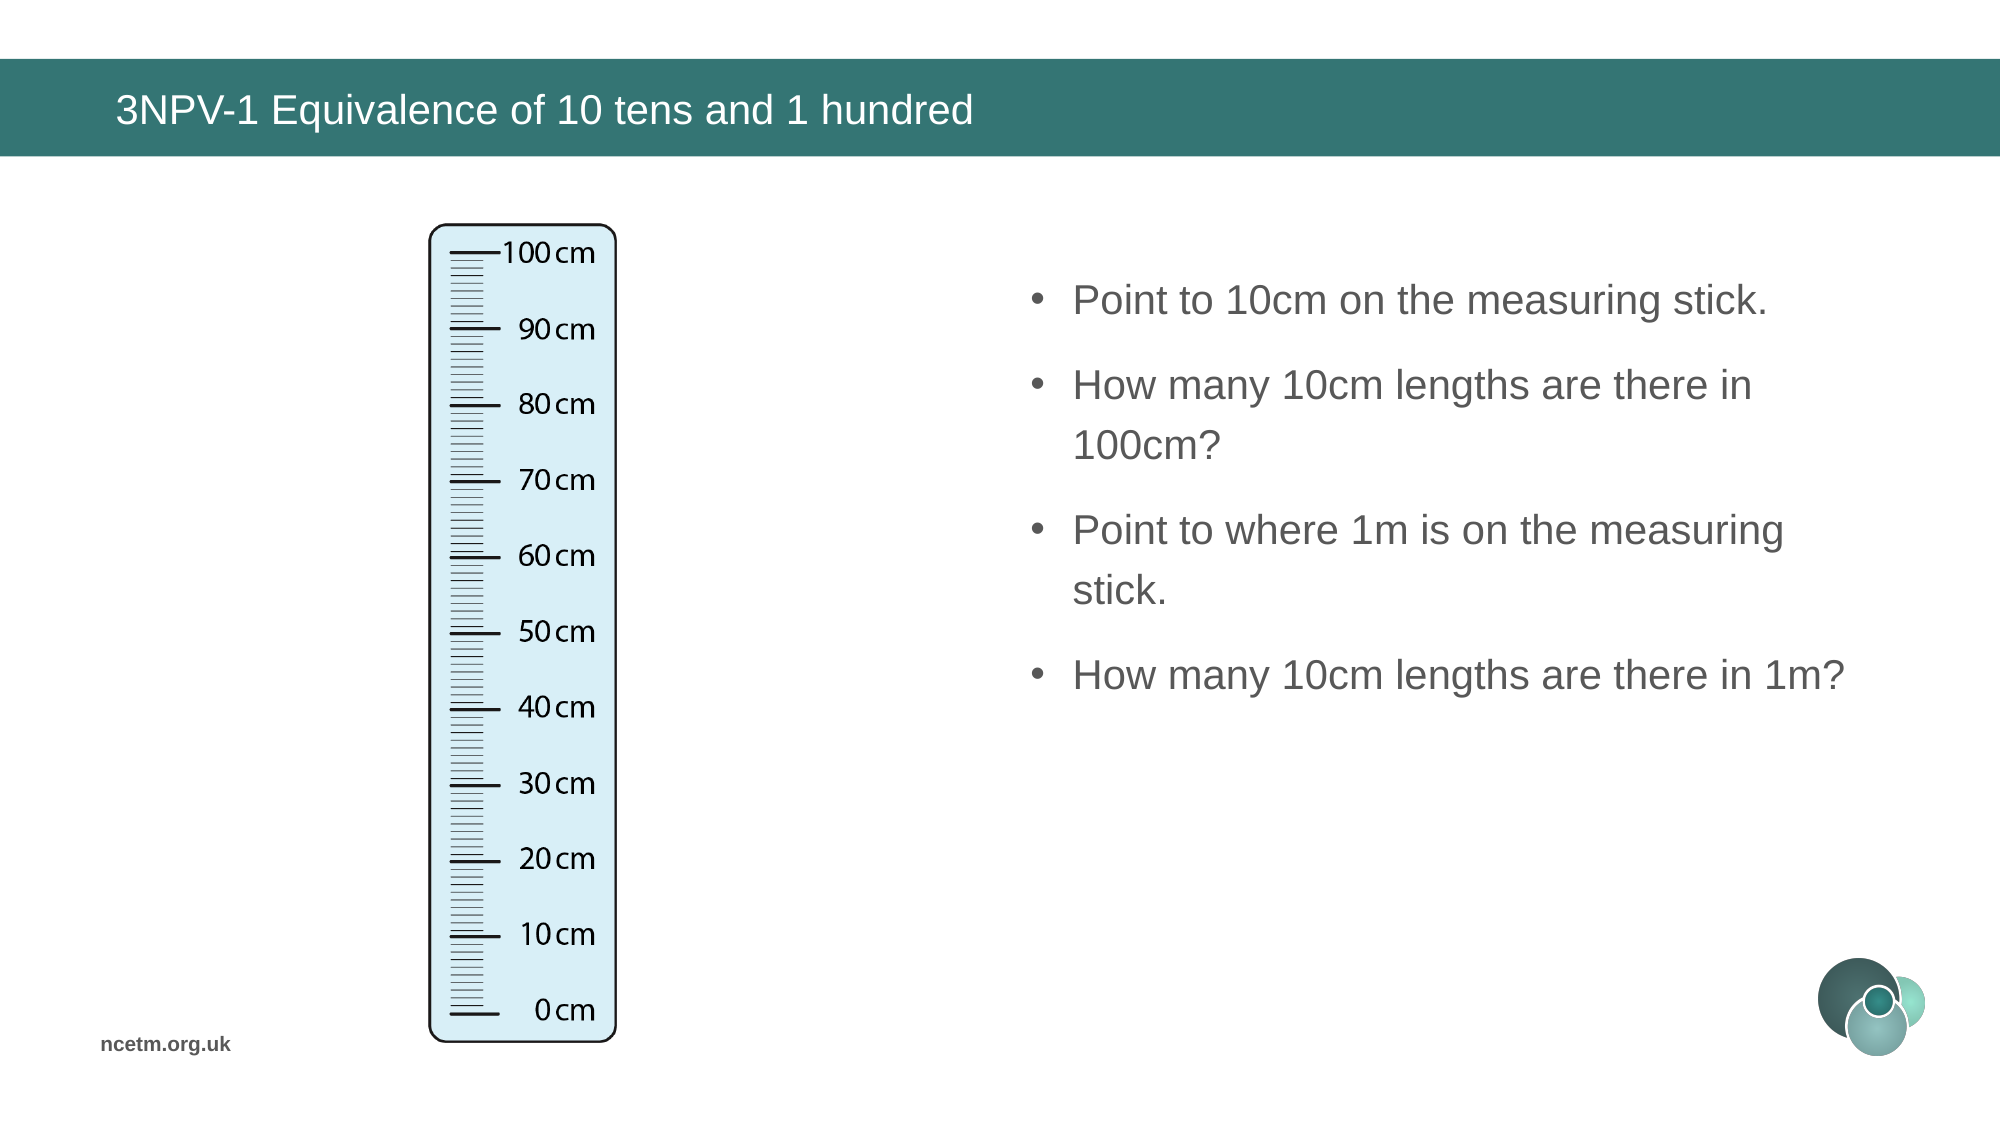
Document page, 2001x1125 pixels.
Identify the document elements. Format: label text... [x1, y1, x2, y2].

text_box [428, 222, 617, 1043]
picture [1818, 958, 1925, 1056]
text_box Point to 10cm on the measuring stick. How many 10cm lengths are there in 100cm? Point to where 1m is on the measuring stick. How many 10cm lengths are there in 1m? [1015, 255, 1900, 929]
text_box 3NPV-1 Equivalence of 10 tens and 1 hundred [100, 75, 1949, 145]
